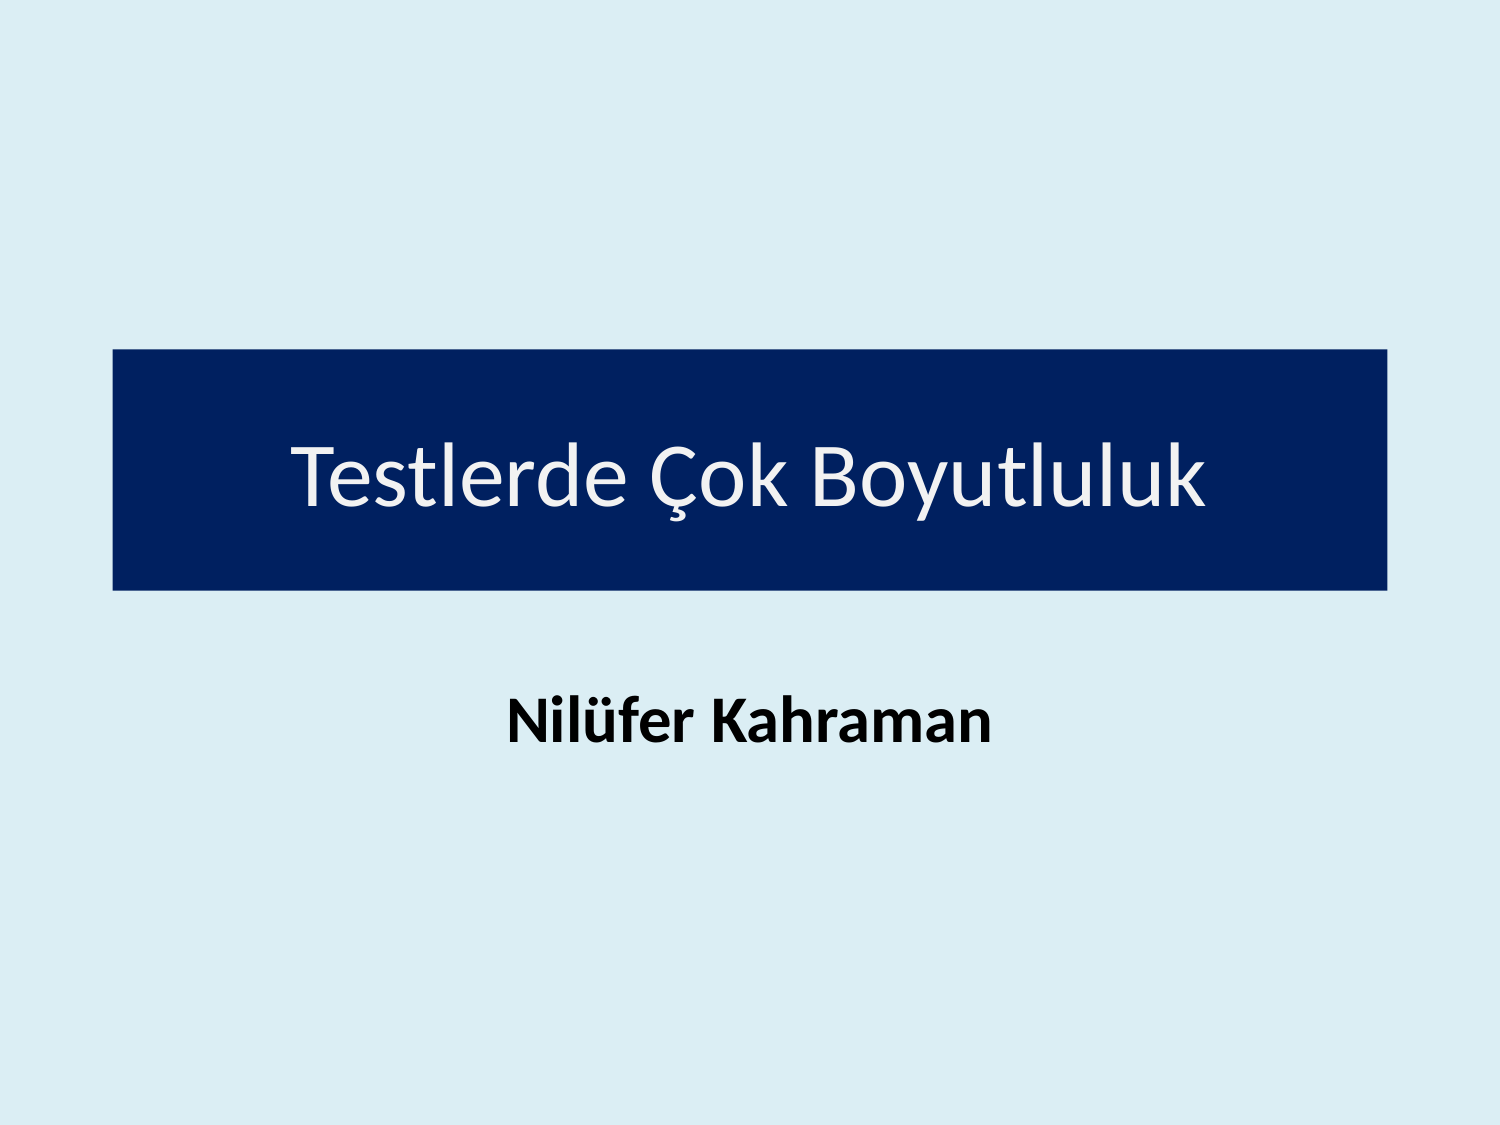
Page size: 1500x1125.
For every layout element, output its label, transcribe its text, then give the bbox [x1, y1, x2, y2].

subtitle Nilüfer Kahraman [225, 668, 1275, 925]
title Testlerde Çok Boyutluluk [112, 349, 1388, 591]
